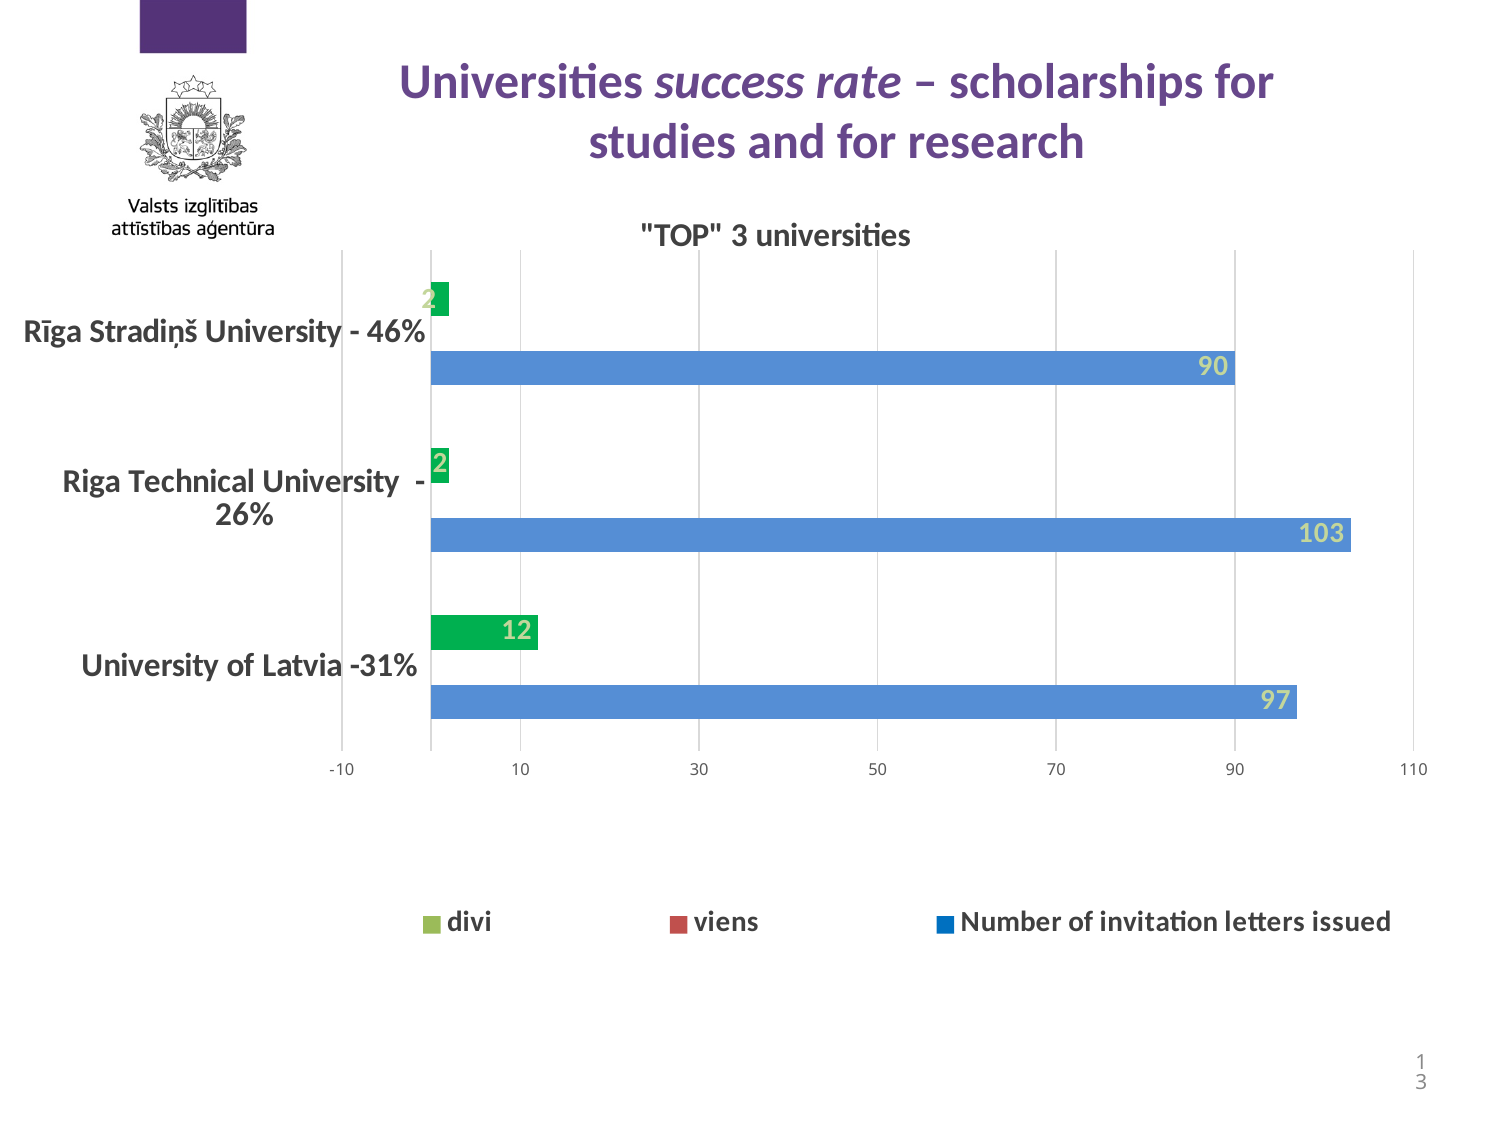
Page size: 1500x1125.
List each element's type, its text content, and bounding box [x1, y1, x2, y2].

slide_number 13 [1400, 1037, 1450, 1088]
picture [48, 0, 338, 211]
chart [13, 211, 1500, 1004]
title Universities success rate – scholarships for studies and for research [336, 40, 1337, 210]
